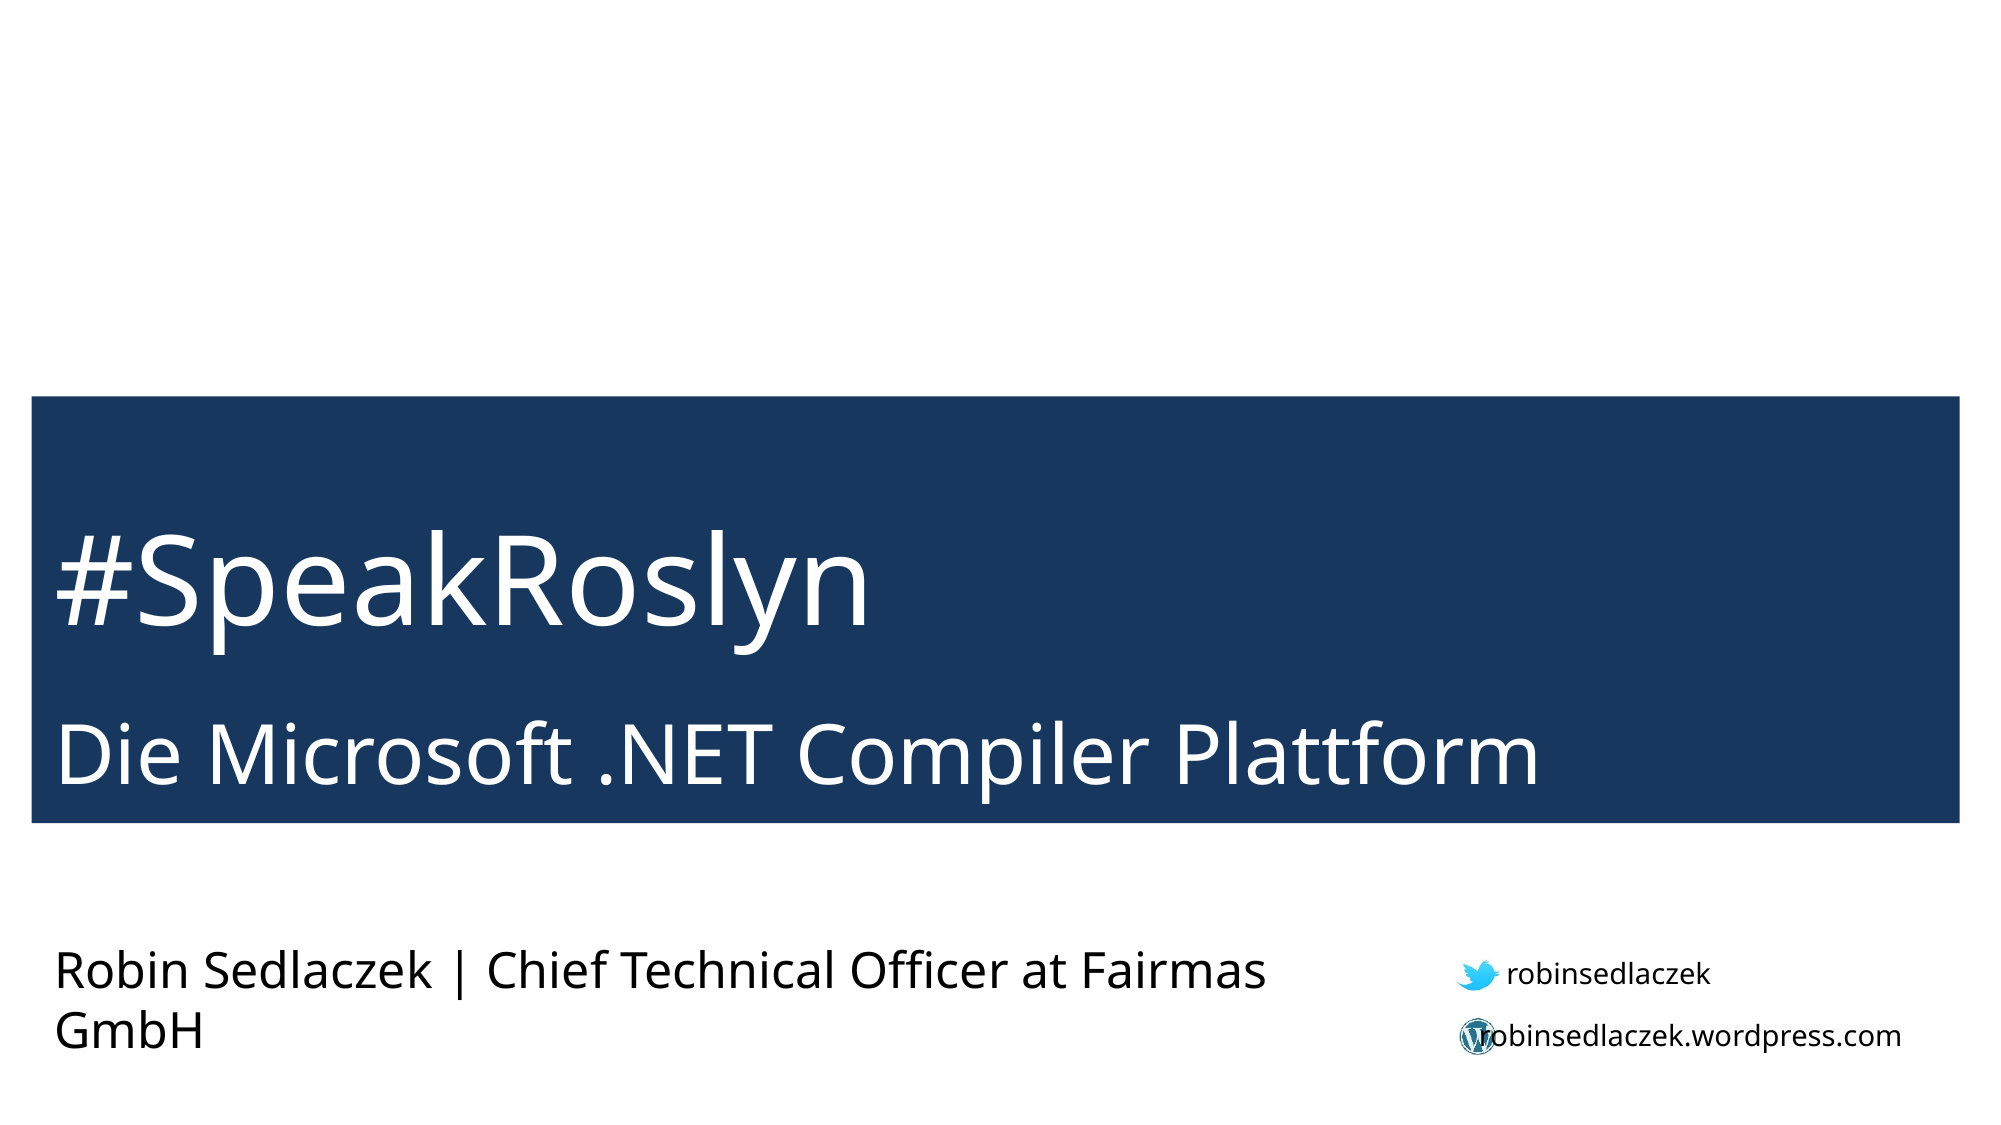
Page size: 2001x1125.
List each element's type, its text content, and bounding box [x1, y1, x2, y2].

subtitle Robin Sedlaczek | Chief Technical Officer at Fairmas GmbH [31, 841, 1440, 1082]
title #SpeakRoslyn Die Microsoft .NET Compiler Plattform [31, 396, 1960, 824]
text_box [1438, 947, 1886, 1061]
